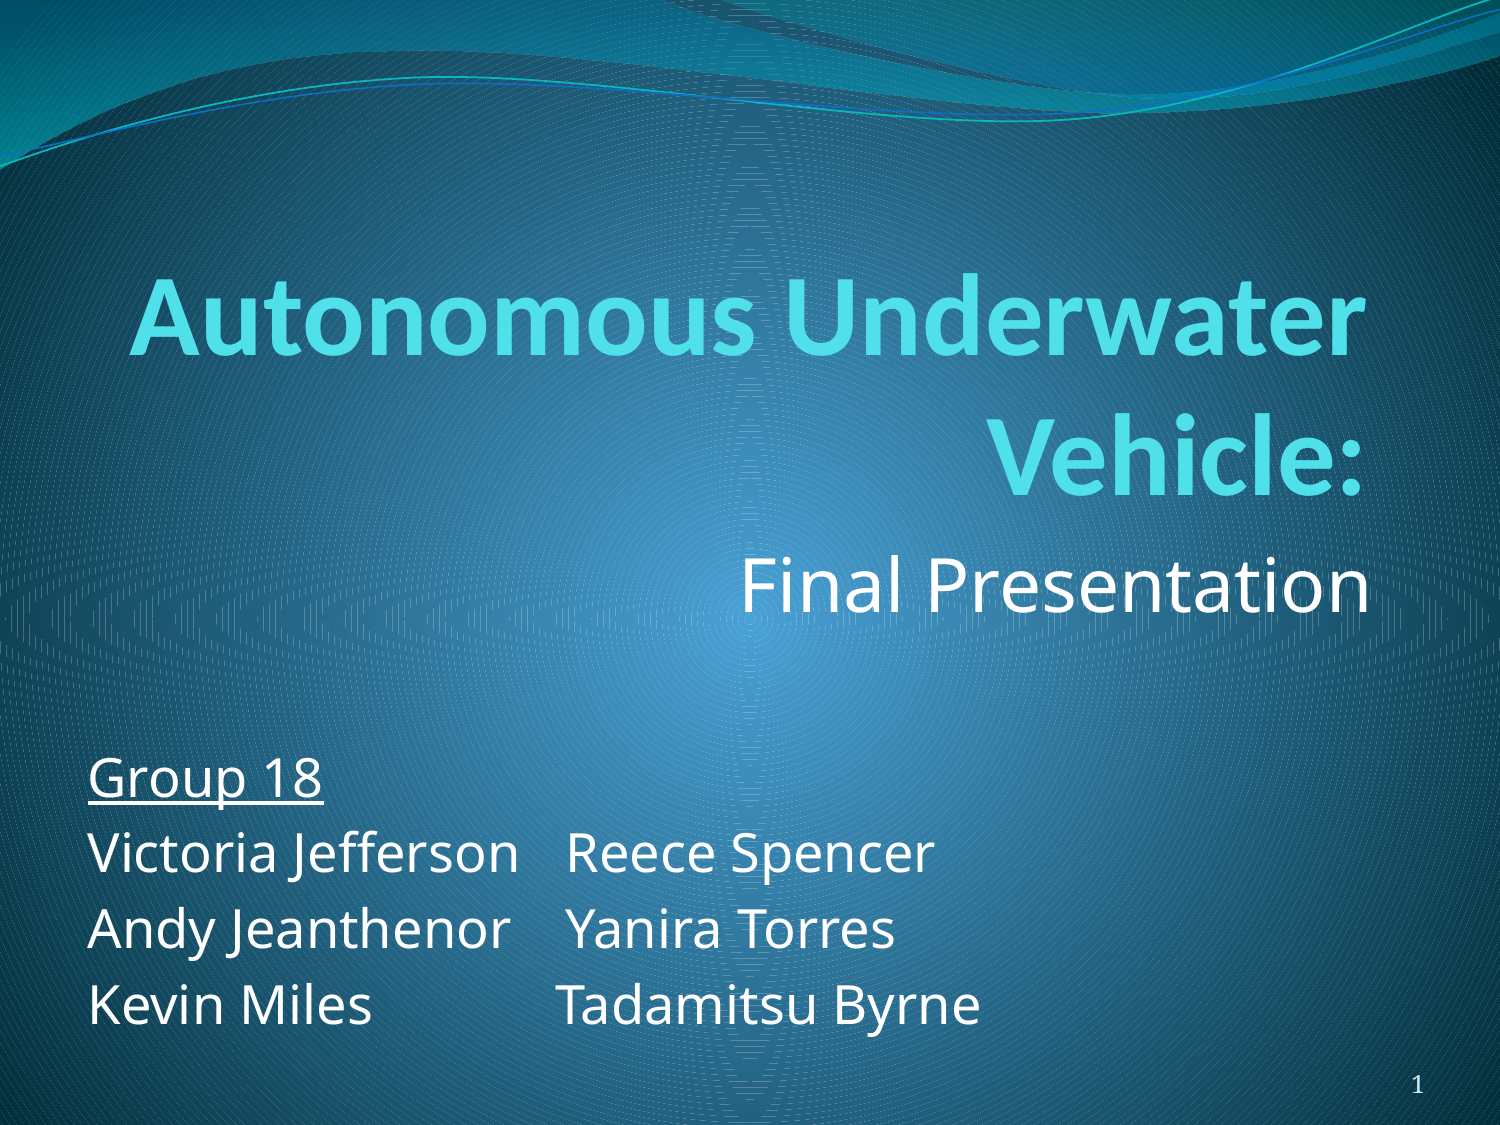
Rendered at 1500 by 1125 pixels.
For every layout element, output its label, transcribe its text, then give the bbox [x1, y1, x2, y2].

title Autonomous Underwater Vehicle: [83, 218, 1372, 520]
subtitle Final Presentation Group 18 Victoria Jefferson Reece Spencer Andy Jeanthenor Yanira Torres Kevin Miles Tadamitsu Byrne [87, 529, 1377, 1038]
slide_number 1 [1299, 1042, 1425, 1103]
